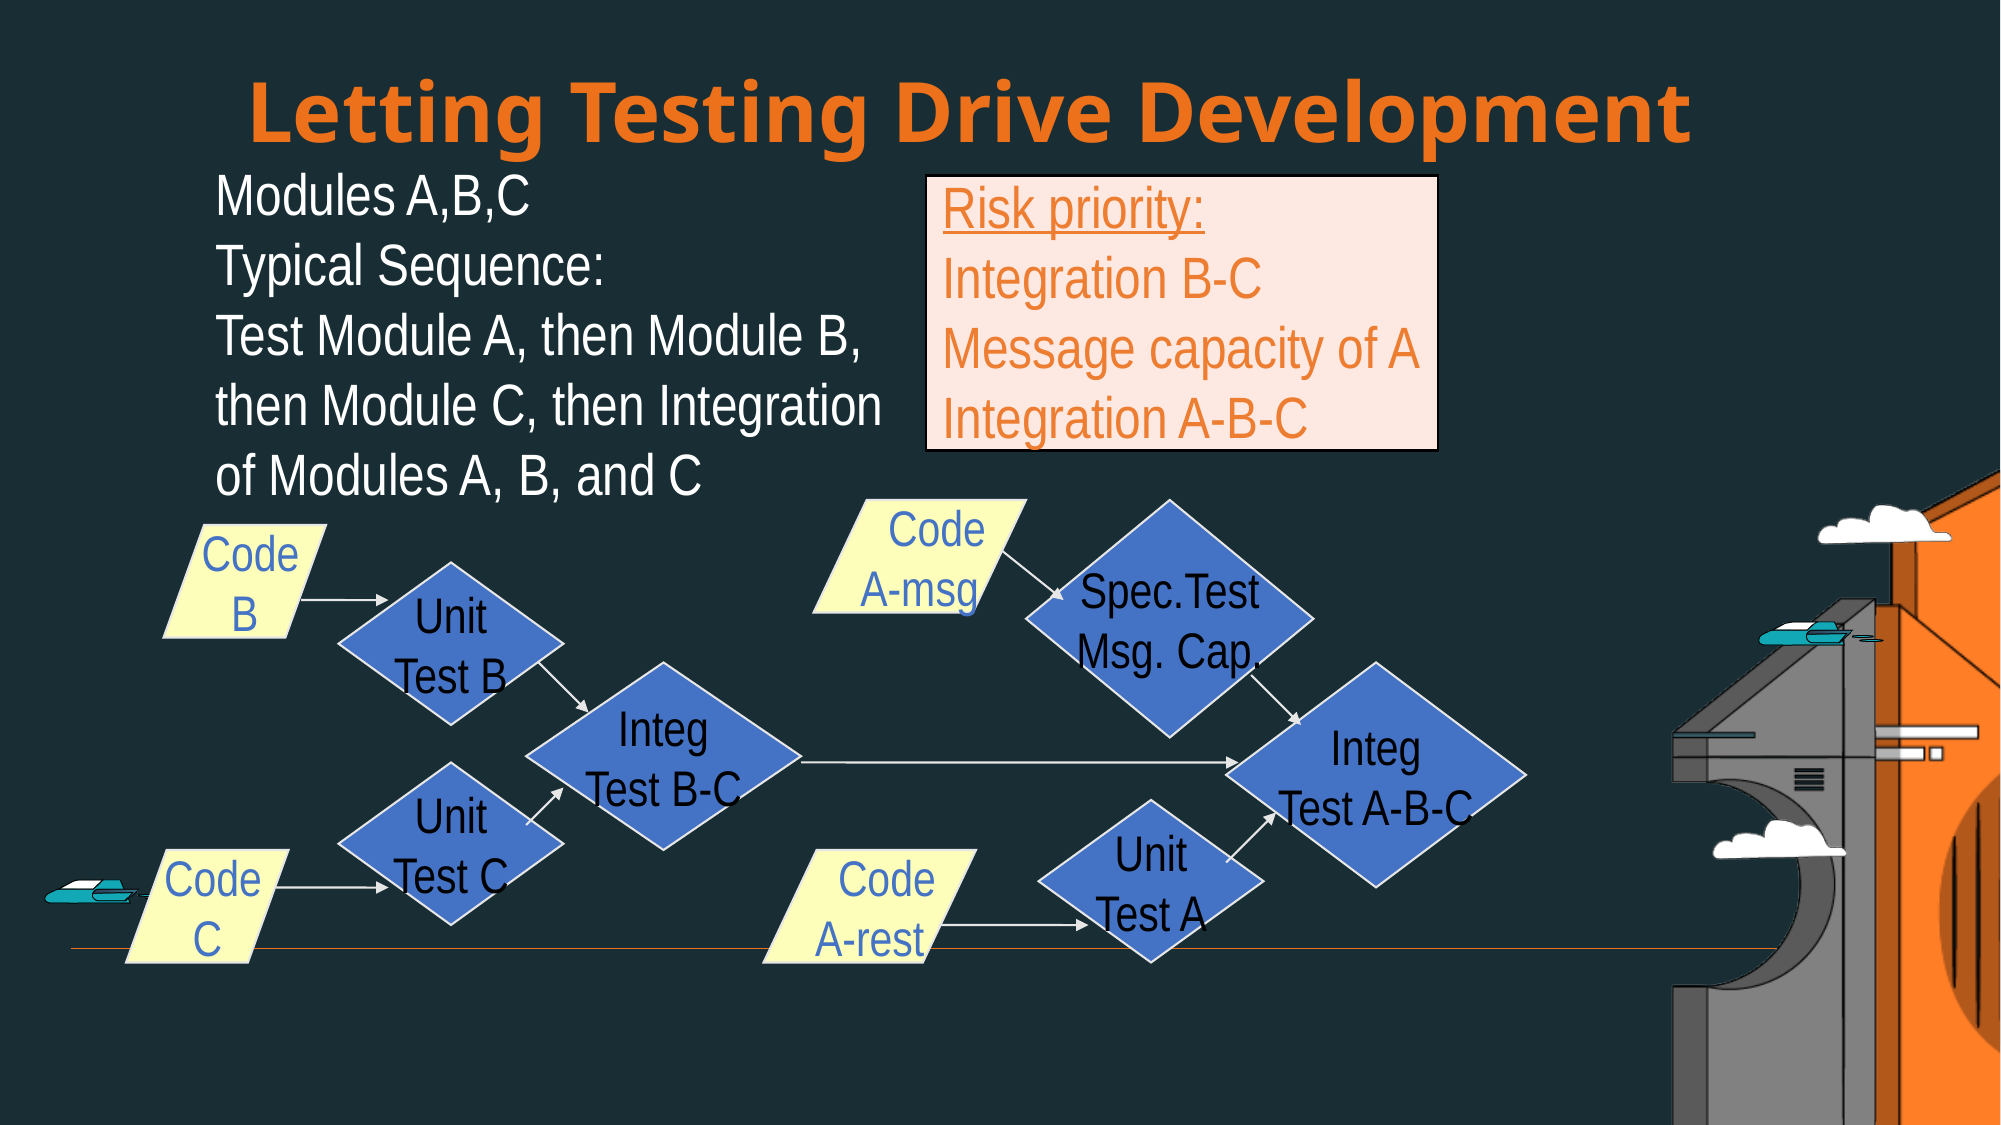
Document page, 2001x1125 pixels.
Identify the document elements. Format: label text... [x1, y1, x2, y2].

text_box [276, 881, 389, 894]
text_box [938, 918, 1089, 932]
text_box Unit Test B [338, 562, 564, 725]
text_box Code C [126, 849, 289, 963]
text_box Code A-rest [763, 849, 977, 963]
text_box [801, 756, 1239, 769]
text_box Spec.Test Msg. Cap. [1026, 499, 1314, 738]
text_box [301, 593, 389, 607]
text_box [525, 787, 564, 826]
text_box [1000, 549, 1064, 601]
list Letting Testing Drive Development [77, 63, 1863, 170]
text_box Integ Test B-C [526, 662, 802, 850]
picture [1633, 391, 2001, 1125]
text_box Unit Test C [338, 762, 564, 925]
text_box Modules A,B,C Typical Sequence: Test Module A, then Module B, then Module C, then Integration of Modules A, B, and C [201, 149, 904, 515]
text_box [1225, 812, 1277, 863]
text_box Unit Test A [1038, 799, 1264, 963]
text_box [538, 662, 589, 713]
picture [0, 834, 192, 930]
text_box Code A-msg [813, 500, 1027, 613]
text_box Code B [163, 525, 327, 638]
text_box Risk priority: Integration B-C Message capacity of A Integration A-B-C [927, 162, 1436, 458]
text_box [1251, 674, 1302, 725]
text_box Integ Test A-B-C [1226, 662, 1527, 888]
